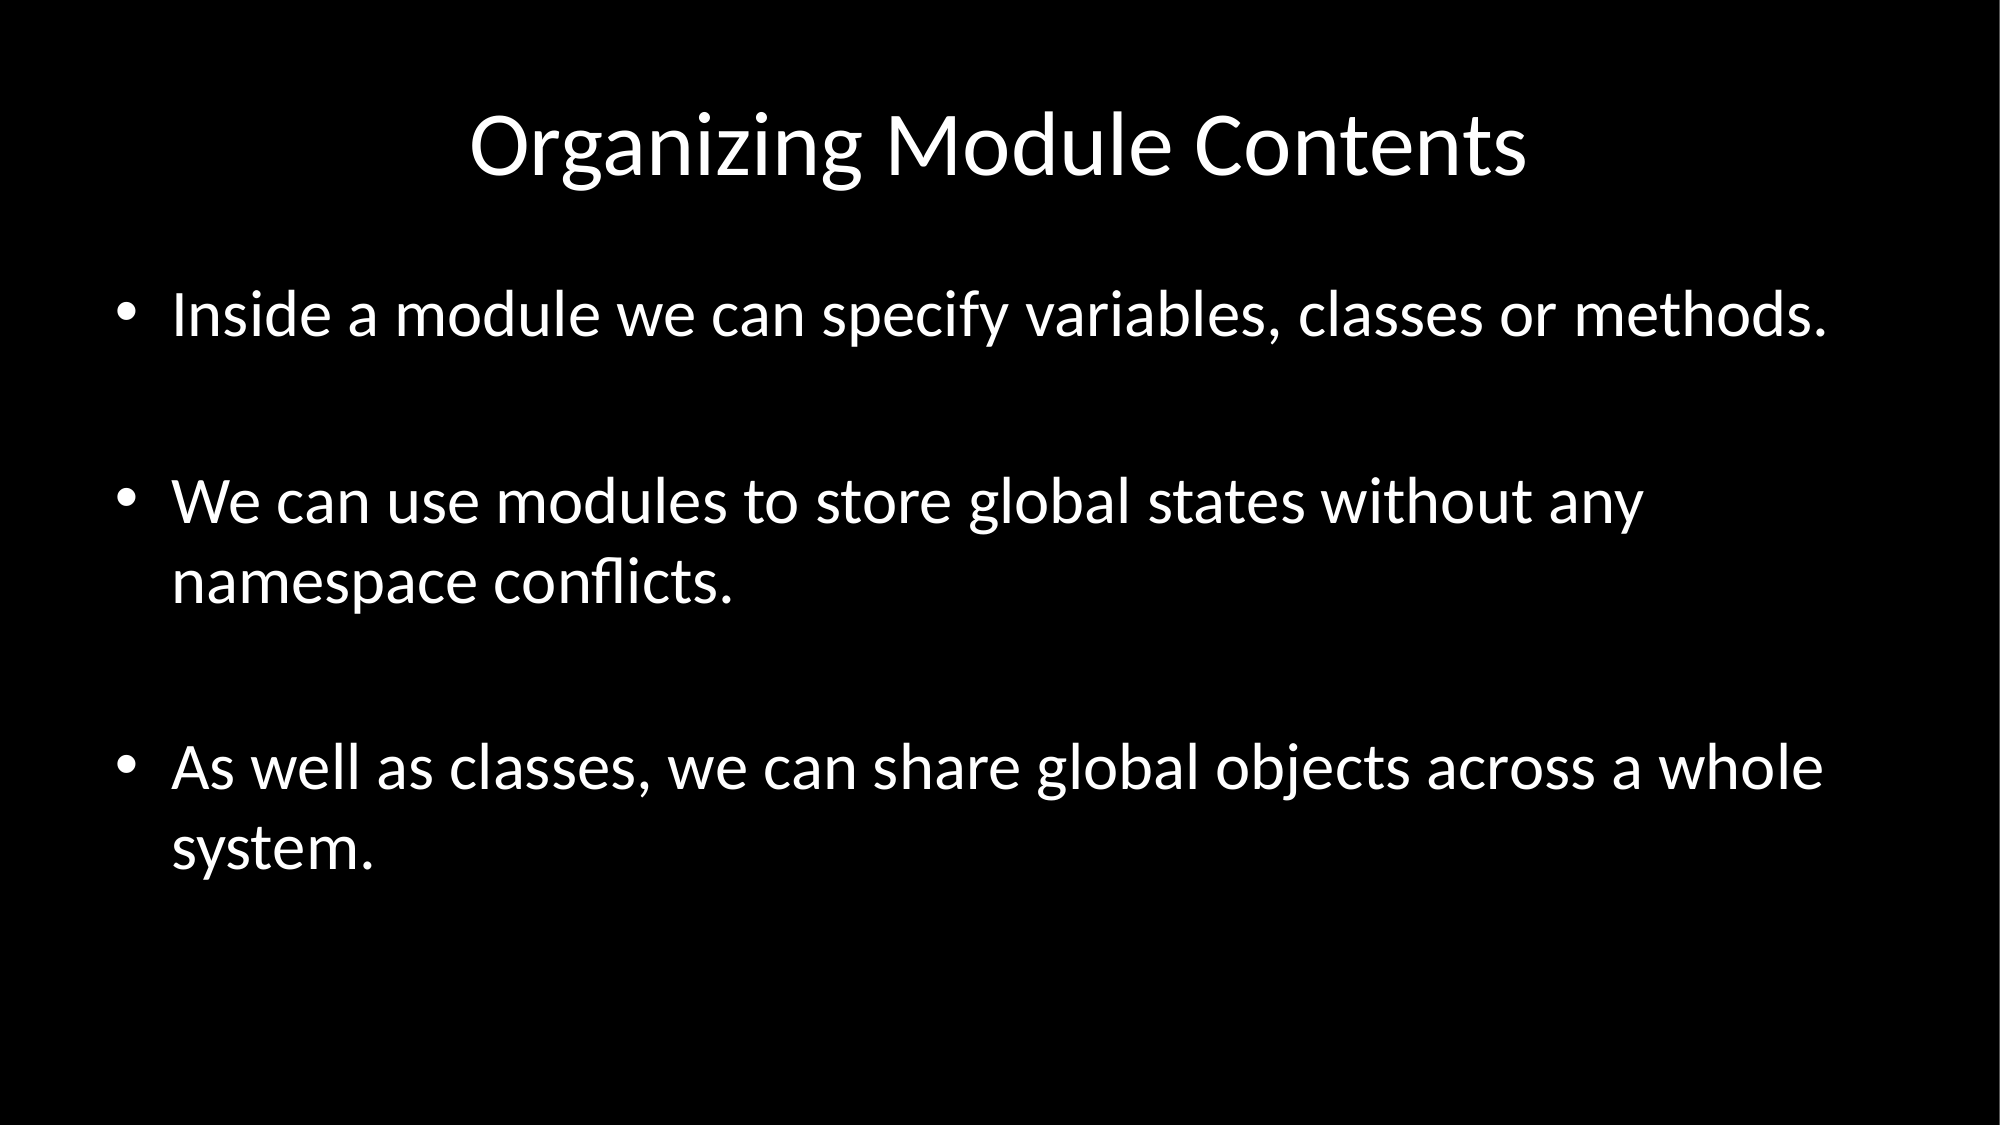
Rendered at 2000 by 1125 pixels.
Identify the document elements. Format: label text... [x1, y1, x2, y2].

list Inside a module we can specify variables, classes or methods. We can use modules to store global states without any namespace conflicts. As well as classes, we can share global objects across a whole system. [99, 262, 1900, 1005]
title Organizing Module Contents [99, 45, 1900, 233]
